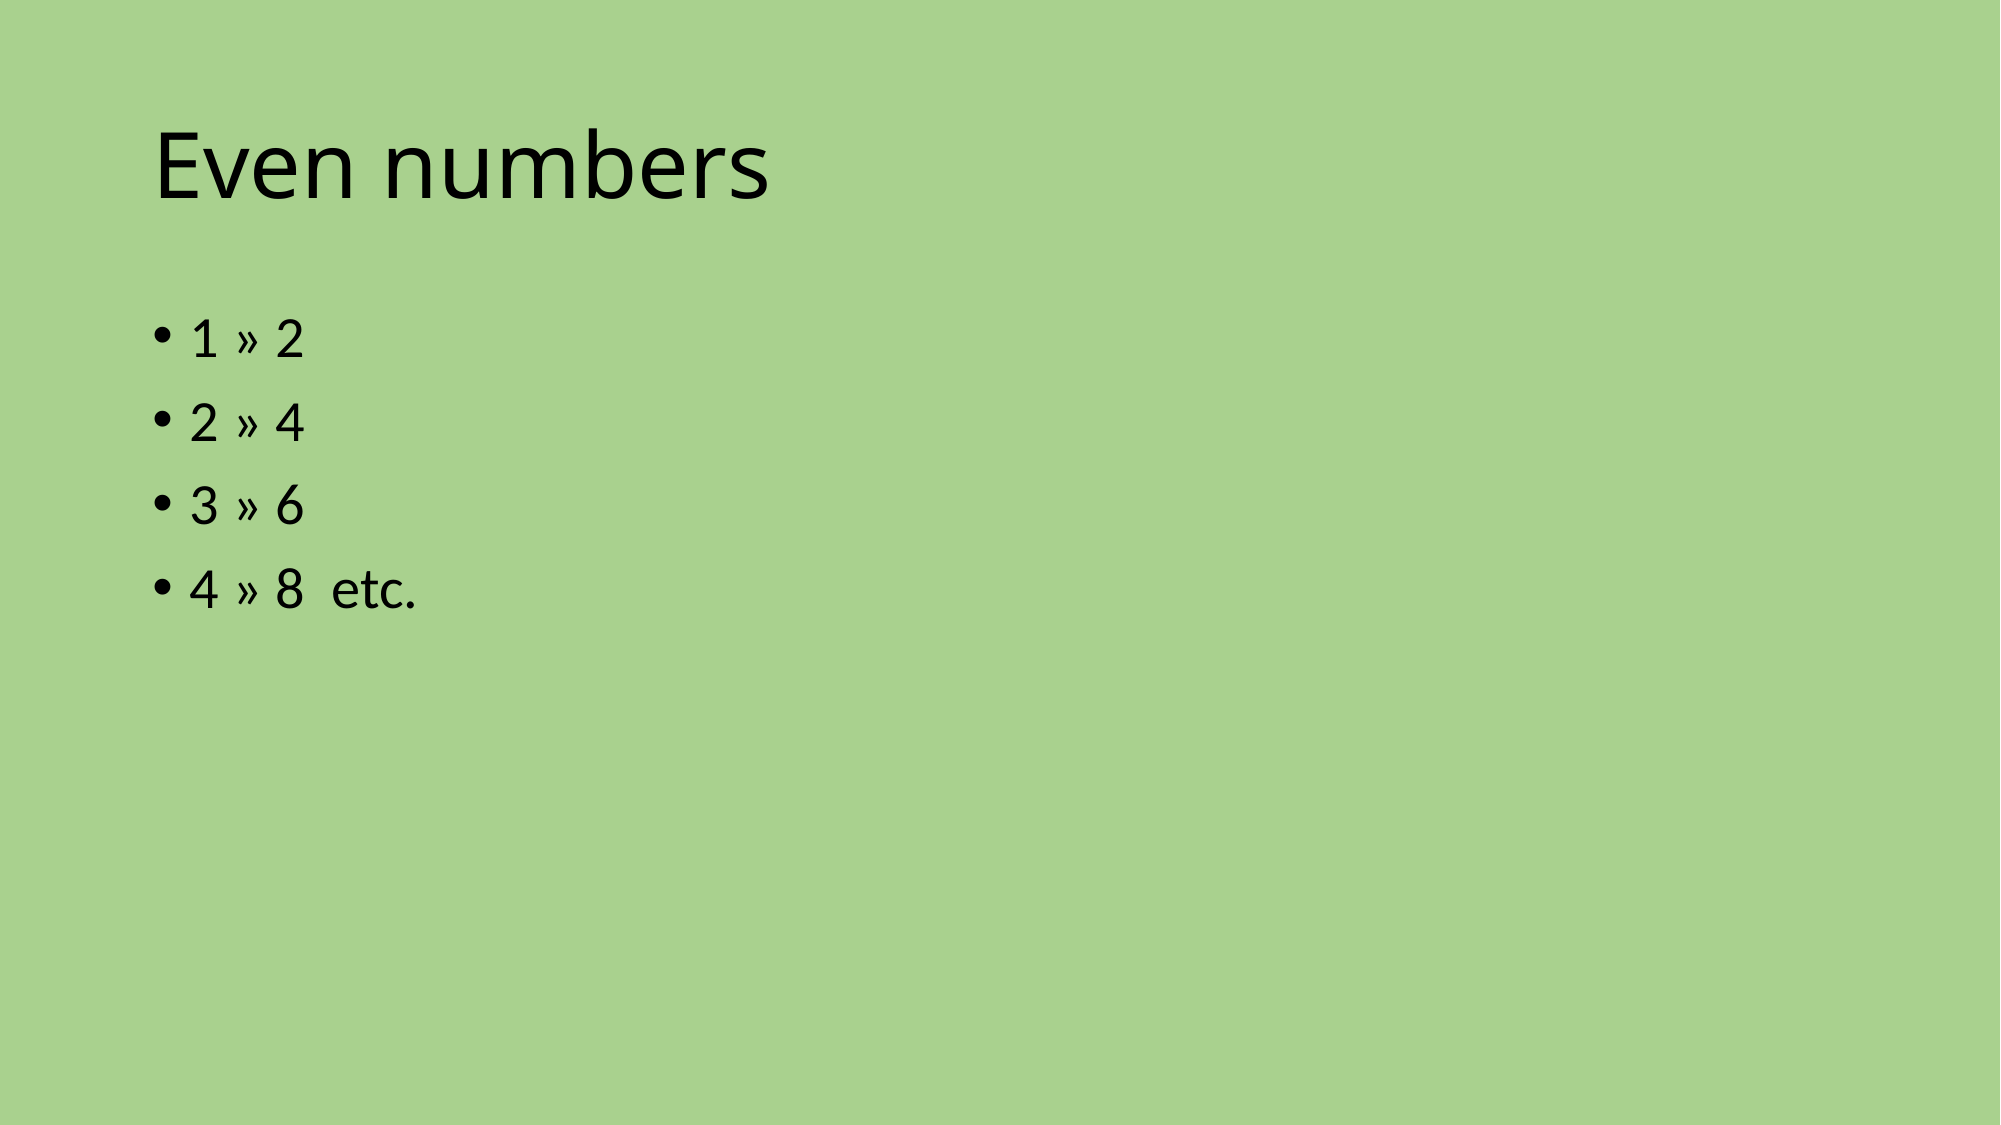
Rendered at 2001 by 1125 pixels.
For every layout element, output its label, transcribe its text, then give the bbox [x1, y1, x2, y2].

title Even numbers [137, 59, 1863, 278]
list 1 » 2 2 » 4 3 » 6 4 » 8 etc. [137, 299, 1863, 1014]
